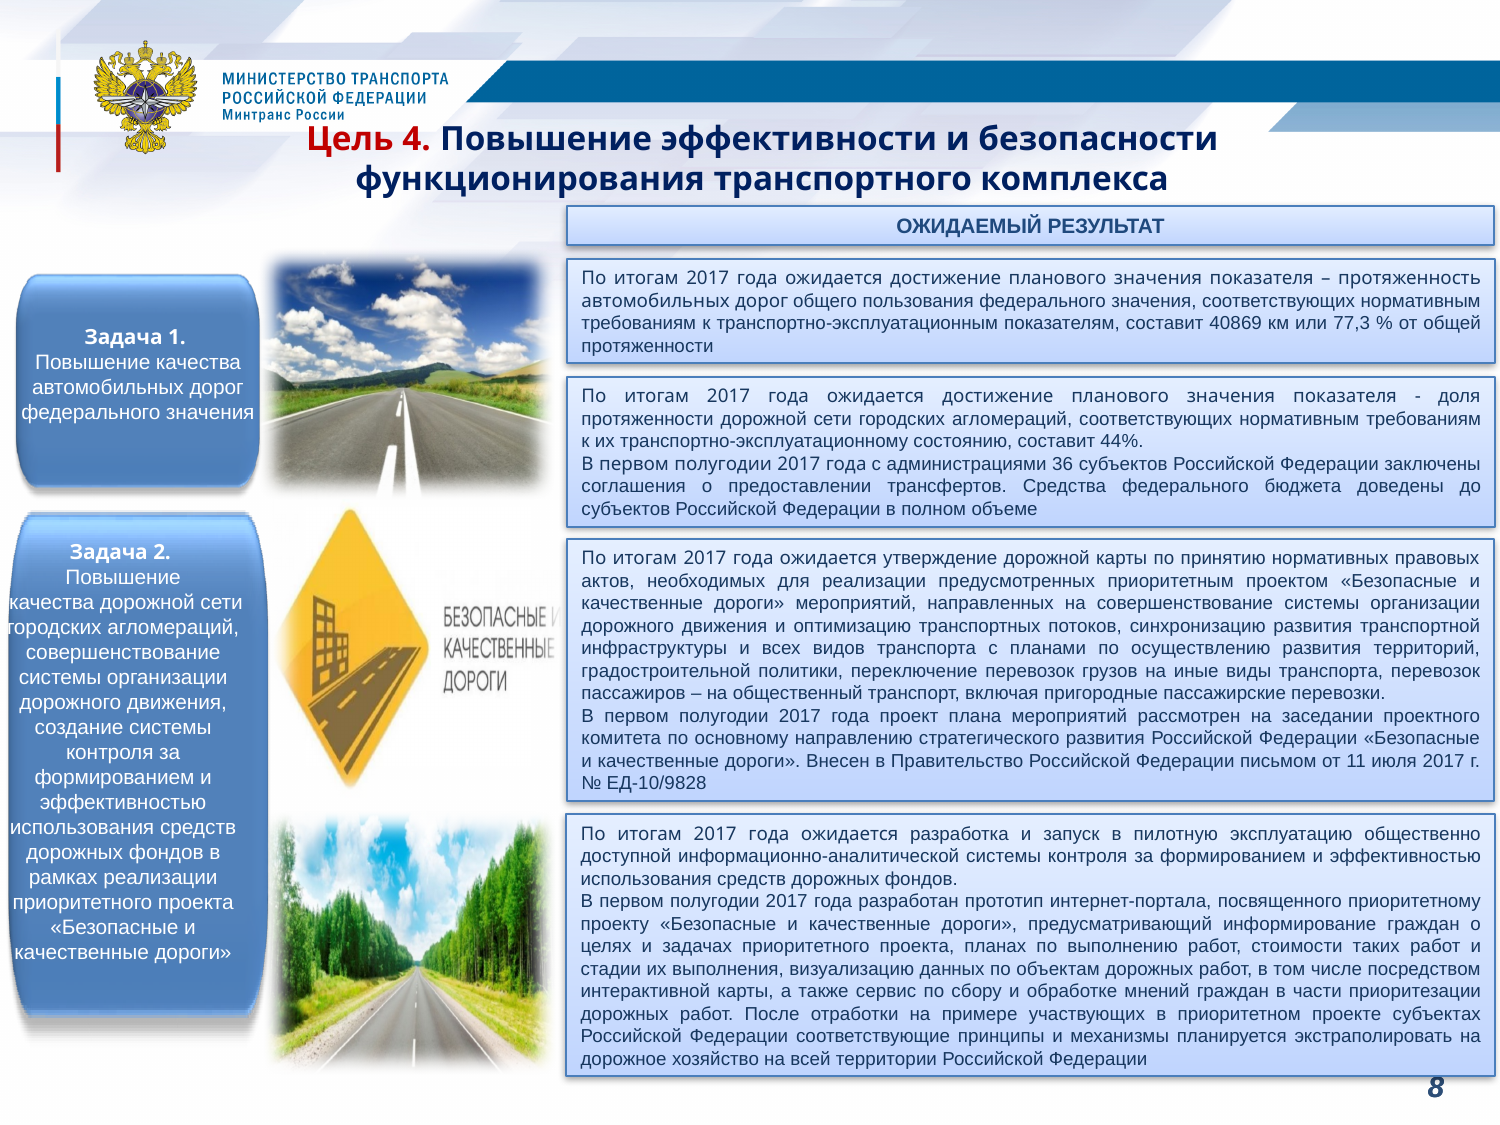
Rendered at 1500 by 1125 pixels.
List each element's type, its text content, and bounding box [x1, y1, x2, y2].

text_box По итогам 2017 года ожидается разработка и запуск в пилотную эксплуатацию общественно доступной информационно-аналитической системы контроля за формированием и эффективностью использования средств дорожных фондов. В первом полугодии 2017 года разработан прототип интернет-портала, посвященного приоритетному проекту «Безопасные и качественные дороги», предусматривающий информирование граждан о целях и задачах приоритетного проекта, планах по выполнению работ, стоимости таких работ и стадии их выполнения, визуализацию данных по объектам дорожных работ, в том числе посредством интерактивной карты, а также сервис по сбору и обработке мнений граждан в части приоритезации дорожных работ. После отработки на примере участвующих в приоритетном проекте субъектах Российской Федерации соответствующие принципы и механизмы планируется экстраполировать на дорожное хозяйство на всей территории Российской Федерации [565, 813, 1496, 1077]
text_box По итогам 2017 года ожидается утверждение дорожной карты по принятию нормативных правовых актов, необходимых для реализации предусмотренных приоритетным проектом «Безопасные и качественные дороги» мероприятий, направленных на совершенствование системы организации дорожного движения и оптимизацию транспортных потоков, синхронизацию развития транспортной инфраструктуры и всех видов транспорта с планами по осуществлению развития территорий, градостроительной политики, переключение перевозок грузов на иные виды транспорта, перевозок пассажиров – на общественный транспорт, включая пригородные пассажирские перевозки. В первом полугодии 2017 года проект плана мероприятий рассмотрен на заседании проектного комитета по основному направлению стратегического развития Российской Федерации «Безопасные и качественные дороги». Внесен в Правительство Российской Федерации письмом от 11 июля 2017 г. № ЕД-10/9828 [572, 538, 1495, 802]
picture [0, 0, 1500, 1125]
text_box Задача 1. Повышение качества автомобильных дорог федерального значения [0, 266, 250, 431]
text_box По итогам 2017 года ожидается достижение планового значения показателя - доля протяженности дорожной сети городских агломераций, соответствующих нормативным требованиям к их транспортно-эксплуатационному состоянию, составит 44%. В первом полугодии 2017 года с администрациями 36 субъектов Российской Федерации заключены соглашения о предоставлении трансфертов. Средства федерального бюджета доведены до субъектов Российской Федерации в полном объеме [566, 376, 1496, 527]
text_box ОЖИДАЕМЫЙ РЕЗУЛЬТАТ [566, 205, 1495, 246]
title Цель 4. Повышение эффективности и безопасности функционирования транспортного комплекса [149, 172, 1377, 266]
text_box По итогам 2017 года ожидается достижение планового значения показателя – протяженность автомобильных дорог общего пользования федерального значения, соответствующих нормативным требованиям к транспортно-эксплуатационным показателям, составит 40869 км или 77,3 % от общей протяженности [566, 258, 1496, 364]
